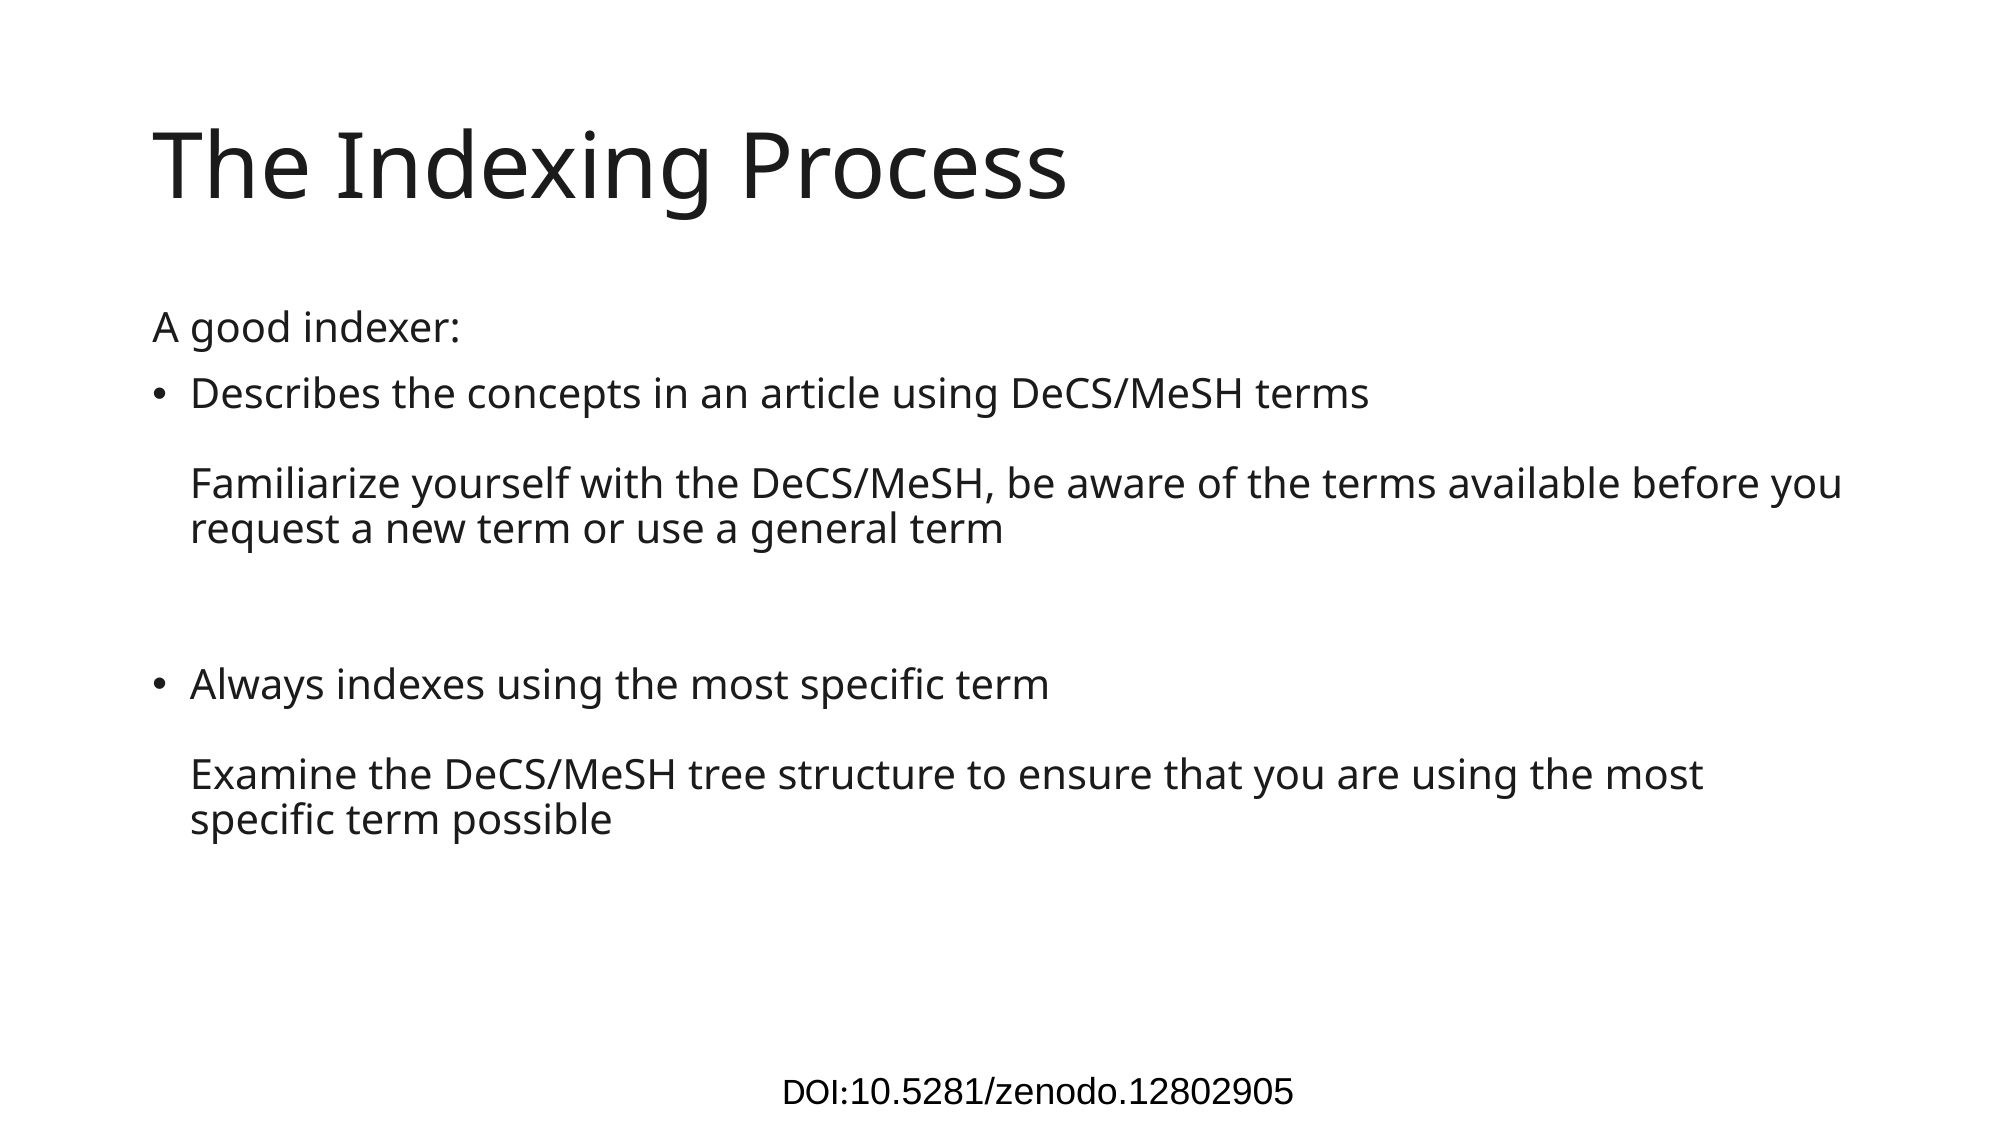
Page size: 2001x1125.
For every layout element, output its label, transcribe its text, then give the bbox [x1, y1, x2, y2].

title The Indexing Process [137, 59, 1863, 278]
text_box DOI:10.5281/zenodo.12802905 [767, 1059, 1818, 1120]
list A good indexer: Describes the concepts in an article using DeCS/MeSH terms Familiarize yourself with the DeCS/MeSH, be aware of the terms available before you request a new term or use a general term Always indexes using the most specific term Examine the DeCS/MeSH tree structure to ensure that you are using the most specific term possible [137, 299, 1863, 1014]
